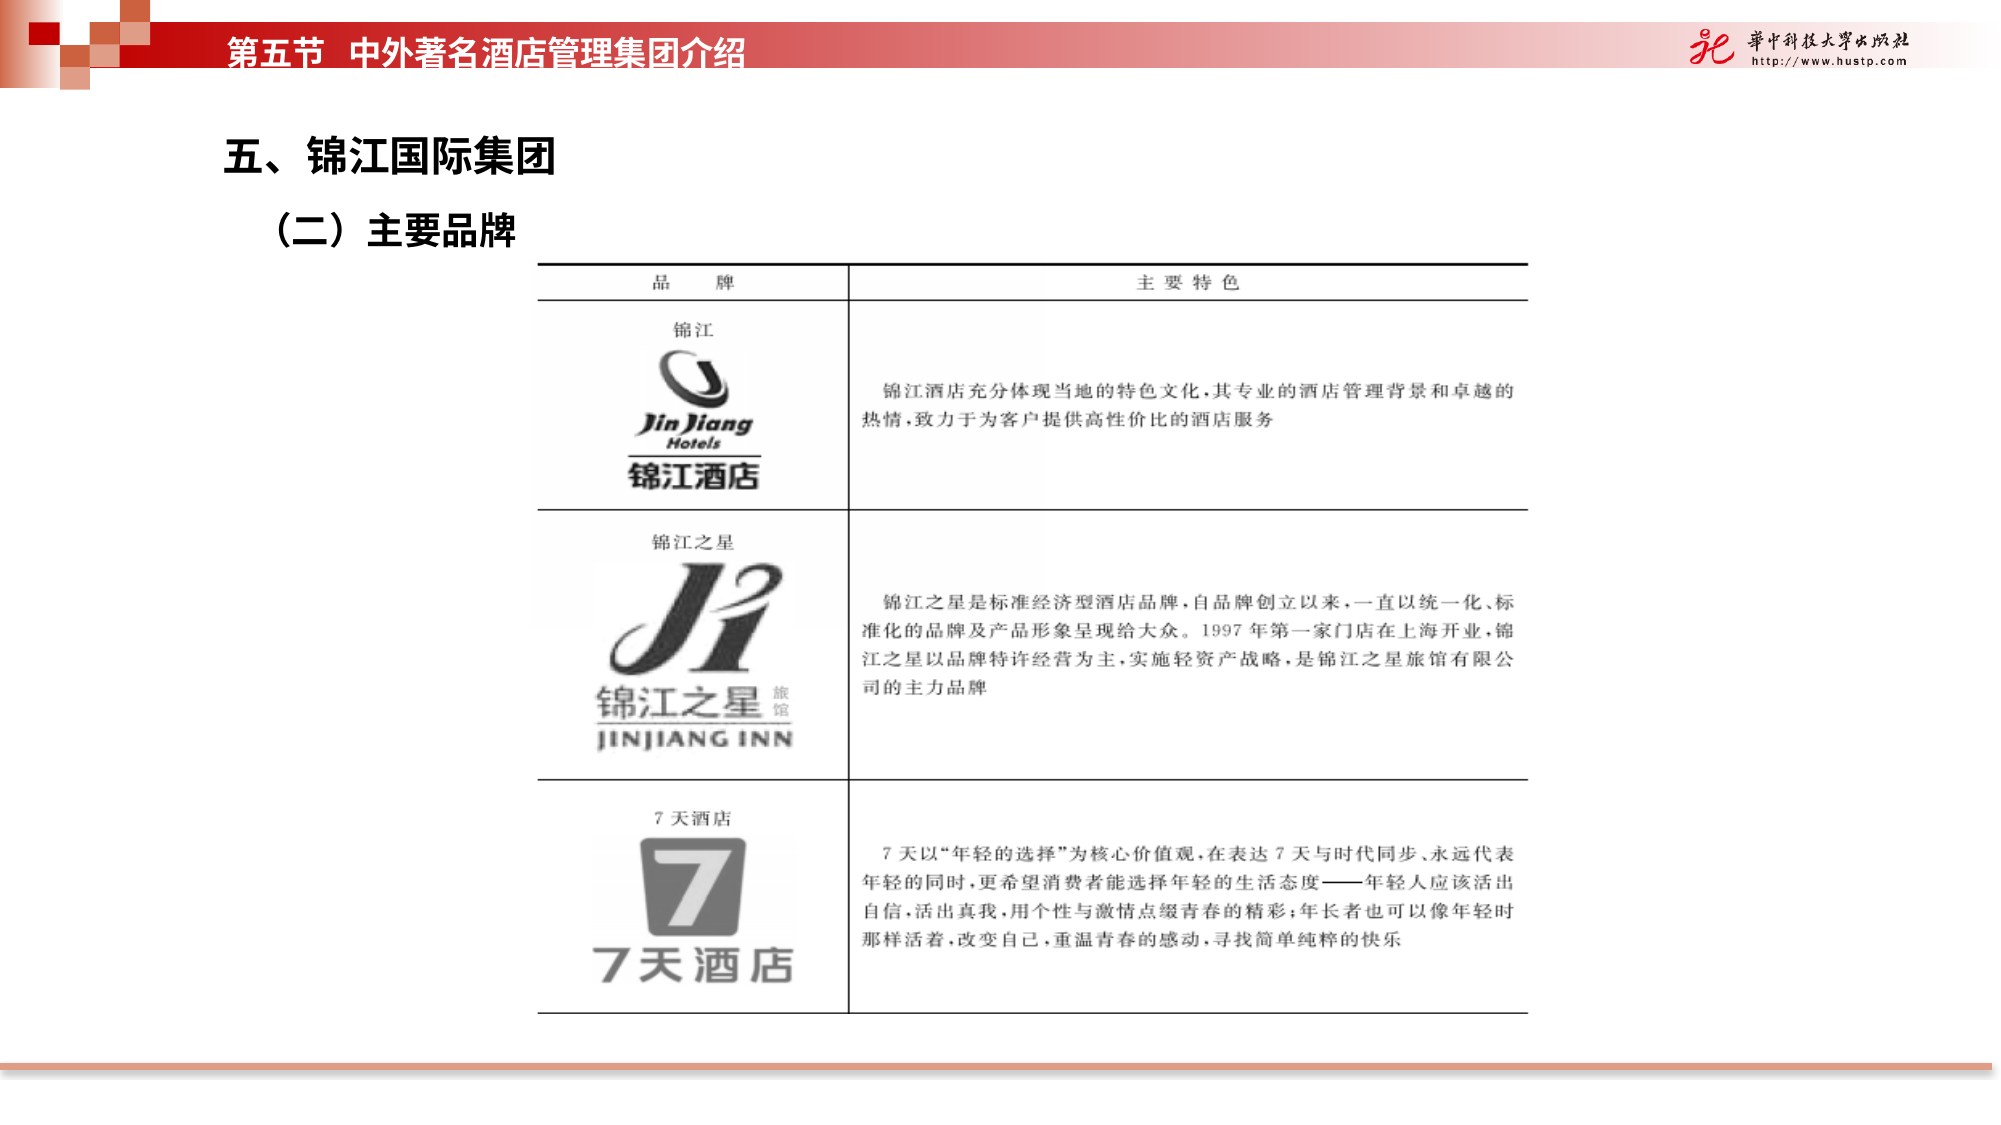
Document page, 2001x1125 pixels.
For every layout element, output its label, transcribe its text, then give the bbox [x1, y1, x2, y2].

text_box （二）主要品牌 [239, 199, 1050, 260]
text_box 五、锦江国际集团 [207, 122, 1050, 187]
text_box 第五节 中外著名酒店管理集团介绍 [202, 0, 771, 80]
picture [529, 259, 1538, 1014]
picture [1661, 0, 1939, 90]
